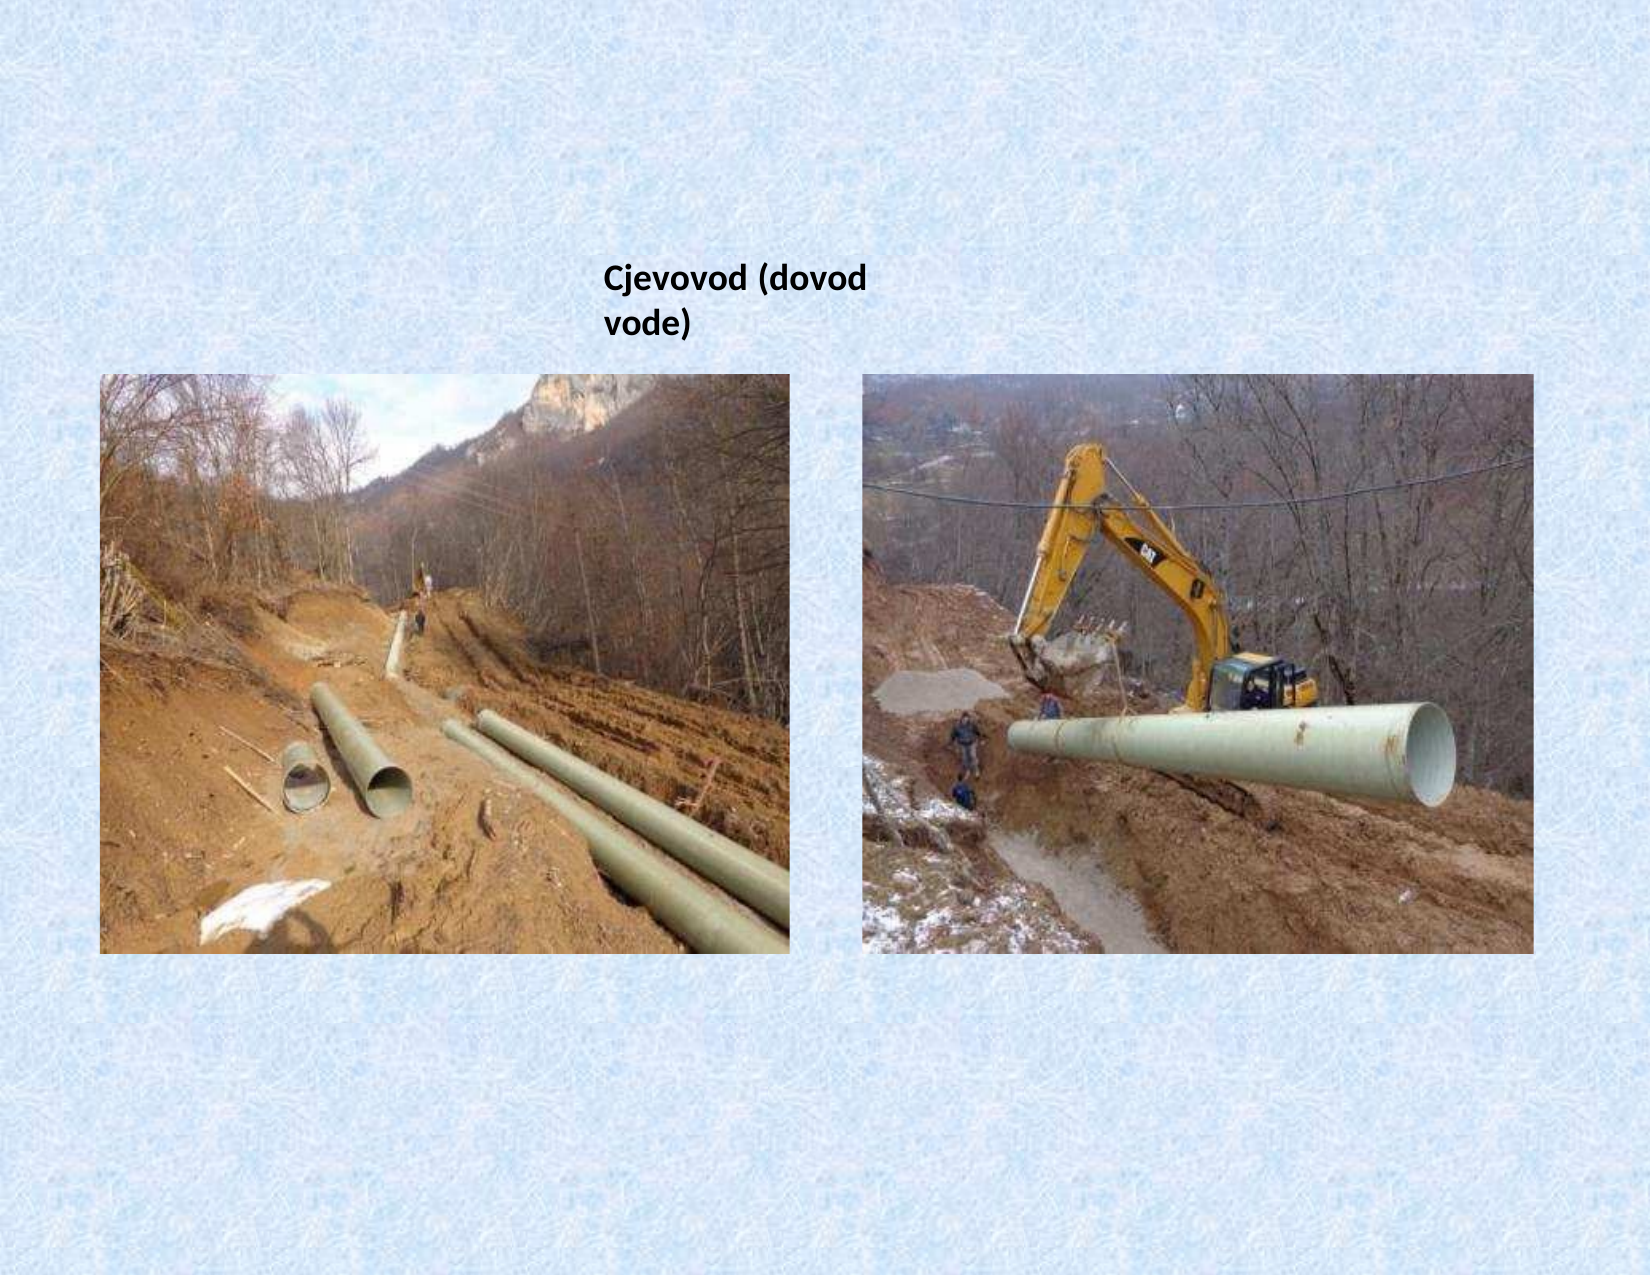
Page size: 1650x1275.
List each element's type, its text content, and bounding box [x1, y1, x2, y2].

picture [0, 0, 1650, 1275]
text_box [99, 374, 790, 954]
text_box [862, 374, 1534, 954]
text_box Cjevovod (dovod vode) [601, 252, 964, 343]
